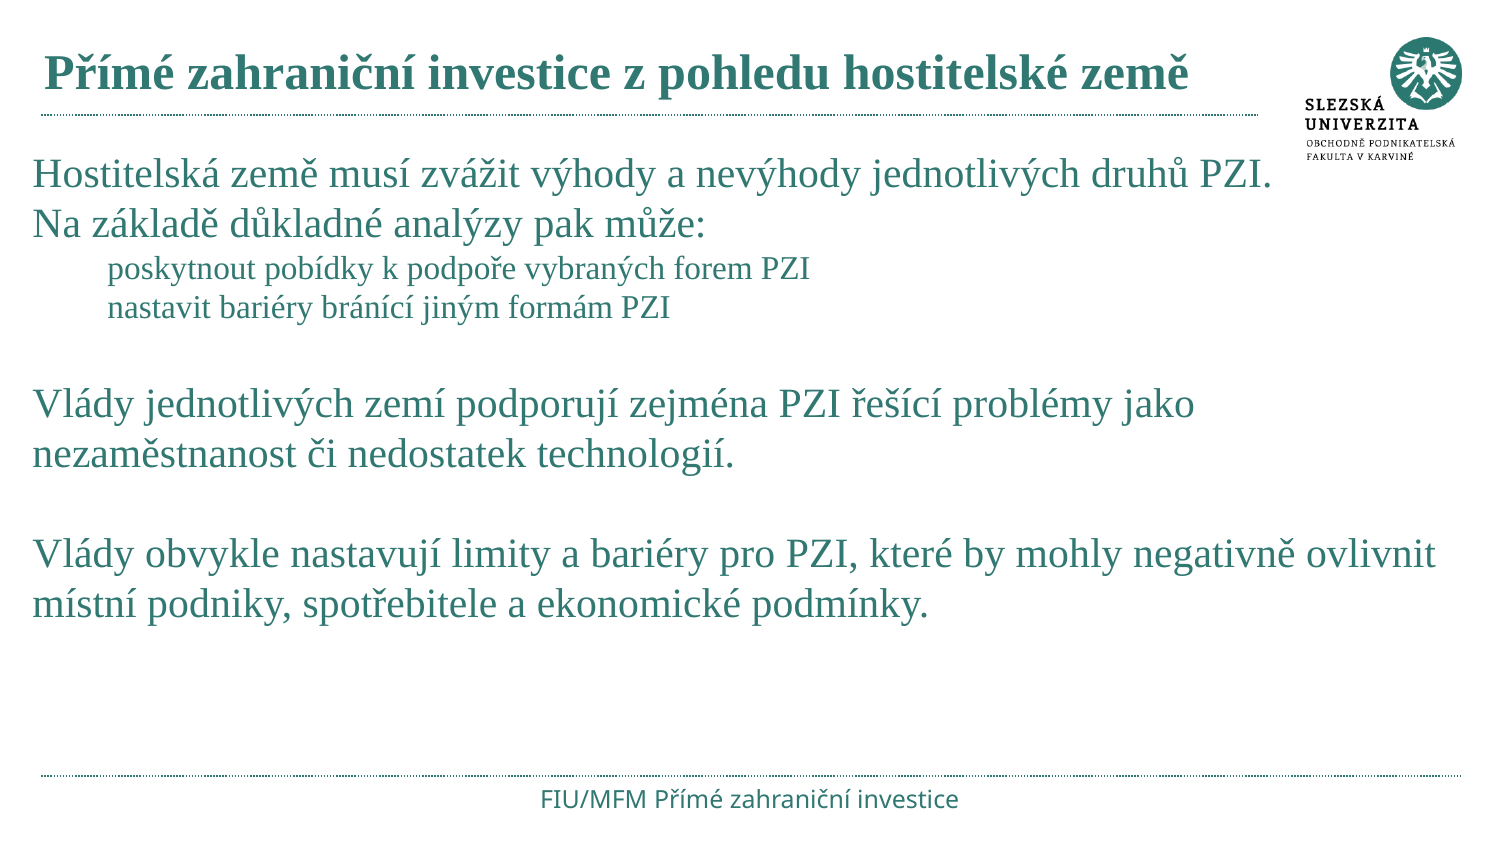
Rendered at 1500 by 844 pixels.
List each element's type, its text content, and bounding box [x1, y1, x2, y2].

text_box FIU/MFM Přímé zahraniční investice [47, 776, 1453, 824]
title Přímé zahraniční investice z pohledu hostitelské země [29, 32, 1247, 116]
list Hostitelská země musí zvážit výhody a nevýhody jednotlivých druhů PZI. Na základě důkladné analýzy pak může: poskytnout pobídky k podpoře vybraných forem PZI nastavit bariéry bránící jiným formám PZI Vlády jednotlivých zemí podporují zejména PZI řešící problémy jako nezaměstnanost či nedostatek technologií. Vlády obvykle nastavují limity a bariéry pro PZI, které by mohly negativně ovlivnit místní podniky, spotřebitele a ekonomické podmínky. [17, 138, 1471, 741]
picture [1305, 37, 1462, 138]
